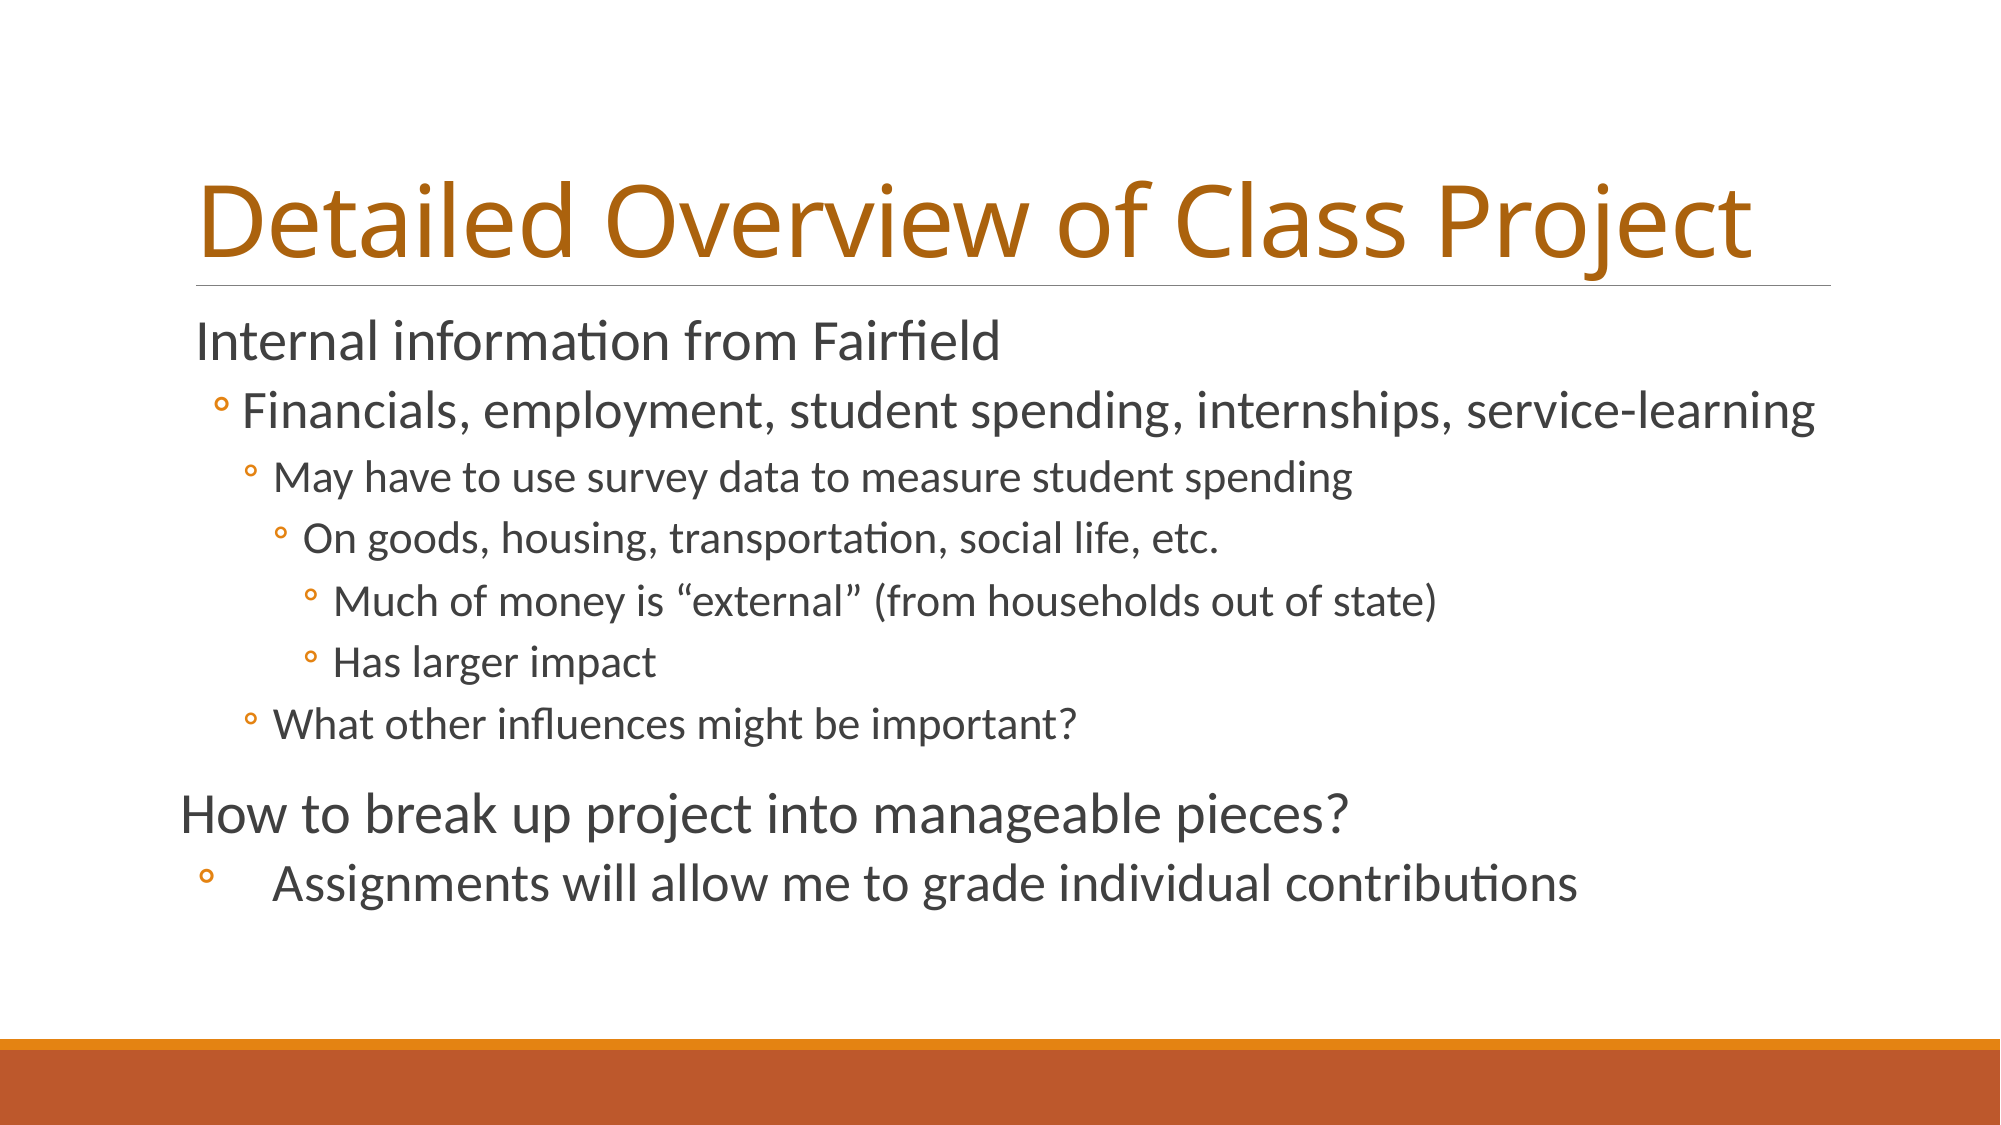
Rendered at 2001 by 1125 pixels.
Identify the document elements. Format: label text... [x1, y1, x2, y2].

list Internal information from Fairfield Financials, employment, student spending, internships, service-learning May have to use survey data to measure student spending On goods, housing, transportation, social life, etc. Much of money is “external” (from households out of state) Has larger impact What other influences might be important? How to break up project into manageable pieces? Assignments will allow me to grade individual contributions [180, 302, 1830, 963]
title Detailed Overview of Class Project [180, 47, 1830, 285]
